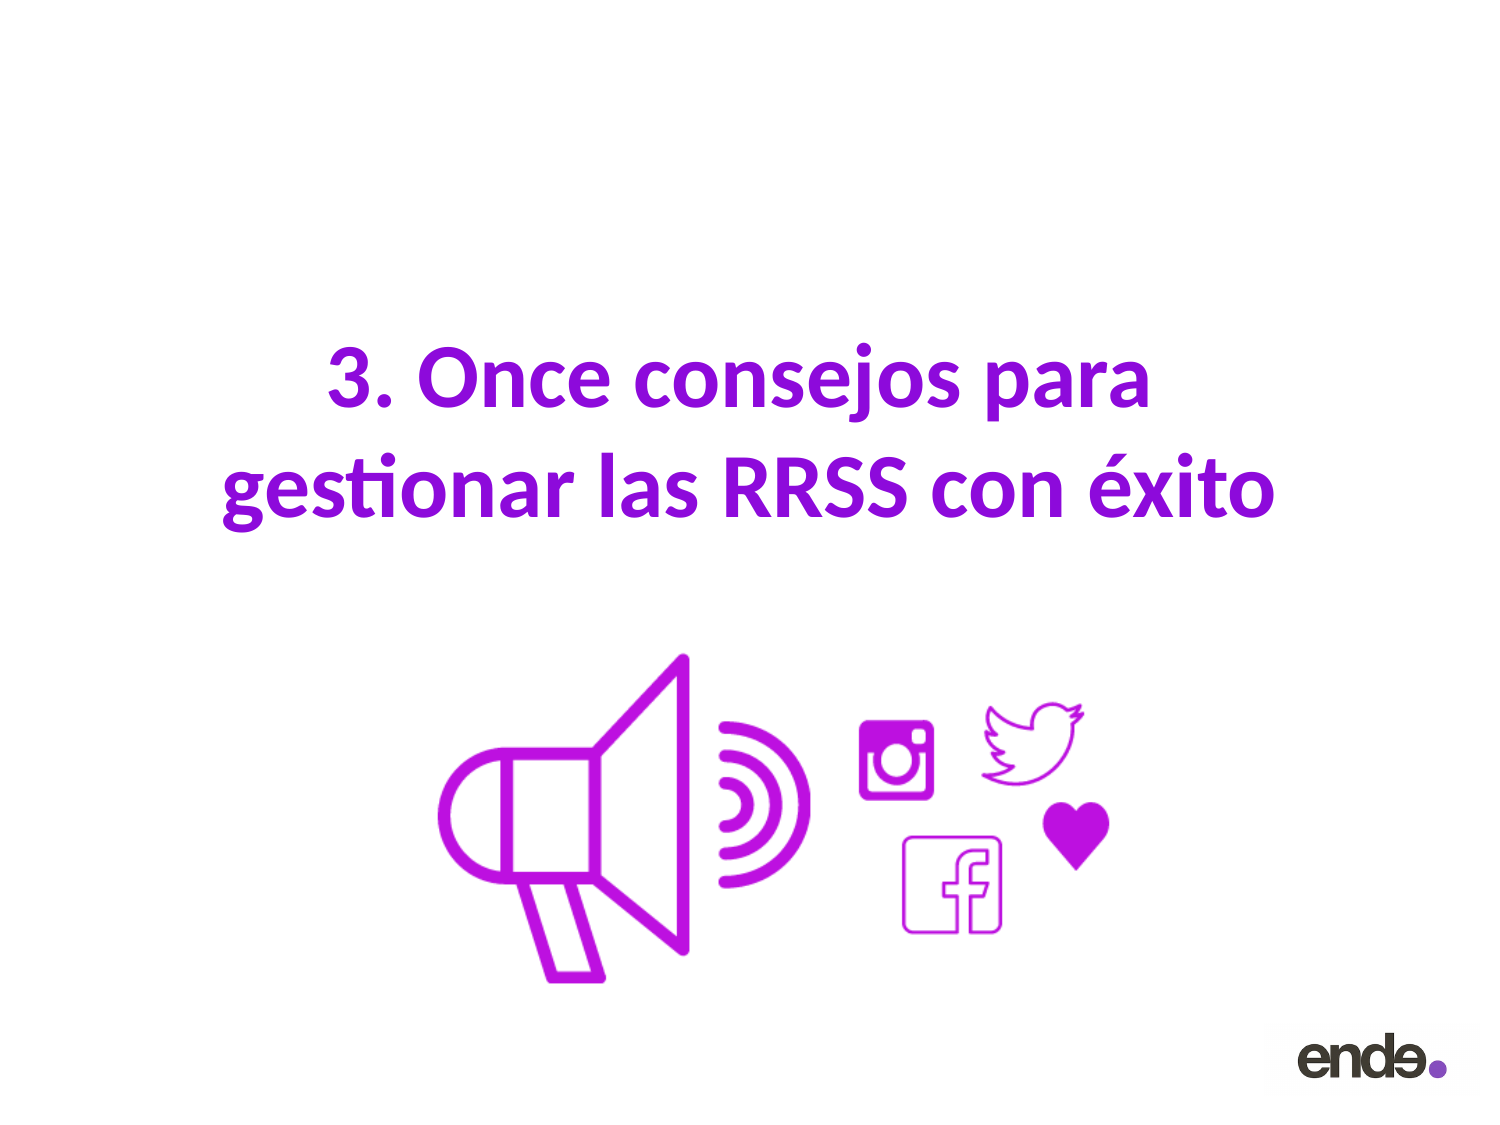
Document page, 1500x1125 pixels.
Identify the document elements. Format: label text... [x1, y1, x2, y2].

picture [412, 617, 1158, 1024]
title 3. Once consejos para gestionar las RRSS con éxito [0, 220, 1500, 632]
picture [1264, 1023, 1480, 1096]
